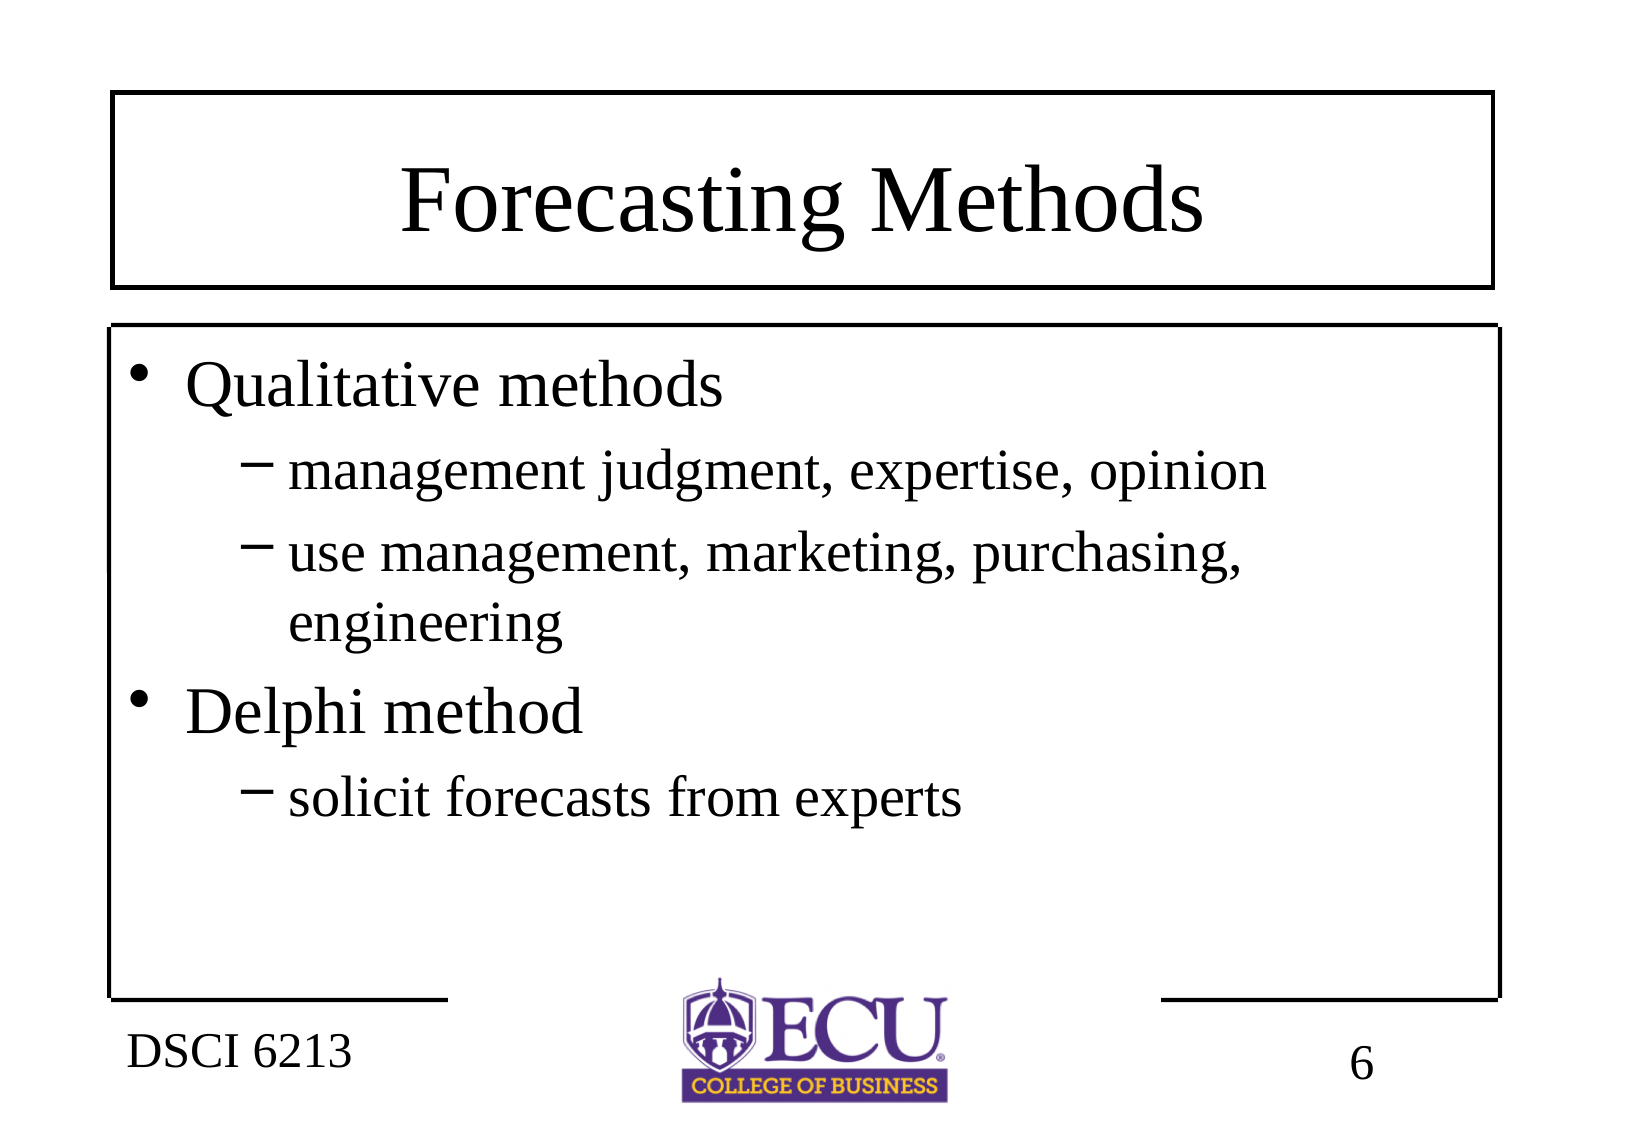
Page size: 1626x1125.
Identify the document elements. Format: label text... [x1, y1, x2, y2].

list Qualitative methods management judgment, expertise, opinion use management, marketing, purchasing, engineering Delphi method solicit forecasts from experts [114, 332, 1511, 1050]
title Forecasting Methods [110, 94, 1495, 293]
picture [674, 1050, 952, 1124]
